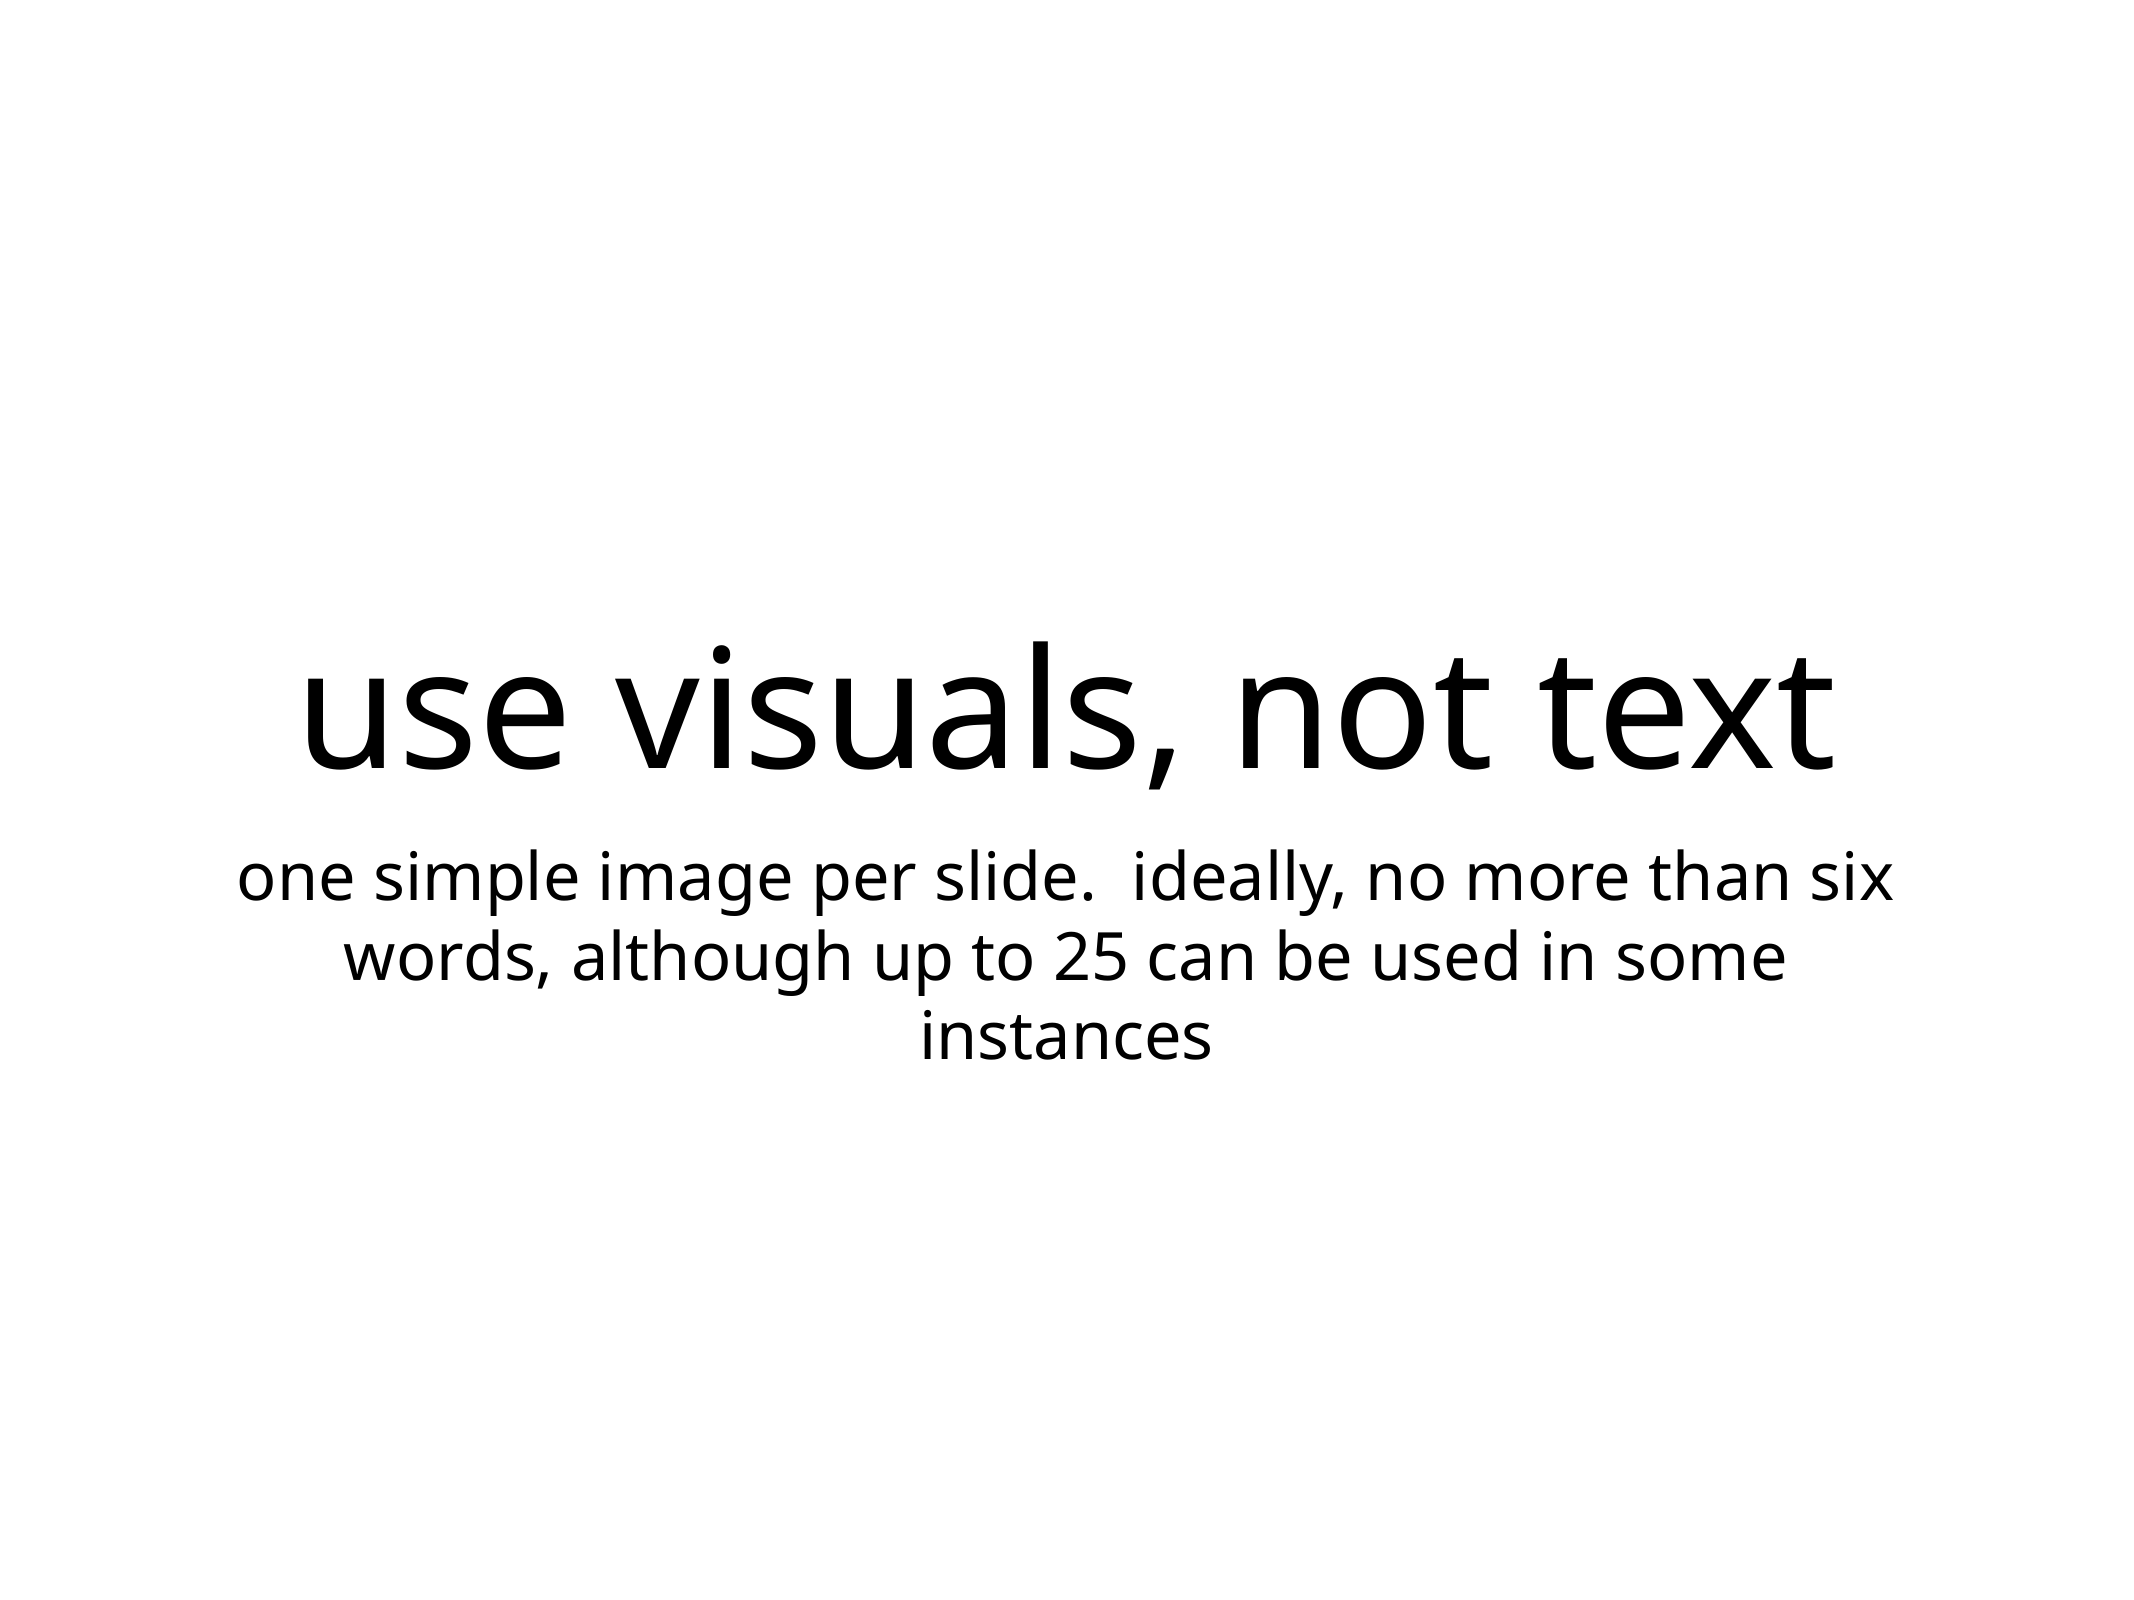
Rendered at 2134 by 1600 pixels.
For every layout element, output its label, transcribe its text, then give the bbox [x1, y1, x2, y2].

subtitle one simple image per slide. ideally, no more than six words, although up to 25 can be used in some instances [207, 824, 1926, 1011]
title use visuals, not text [207, 268, 1926, 811]
